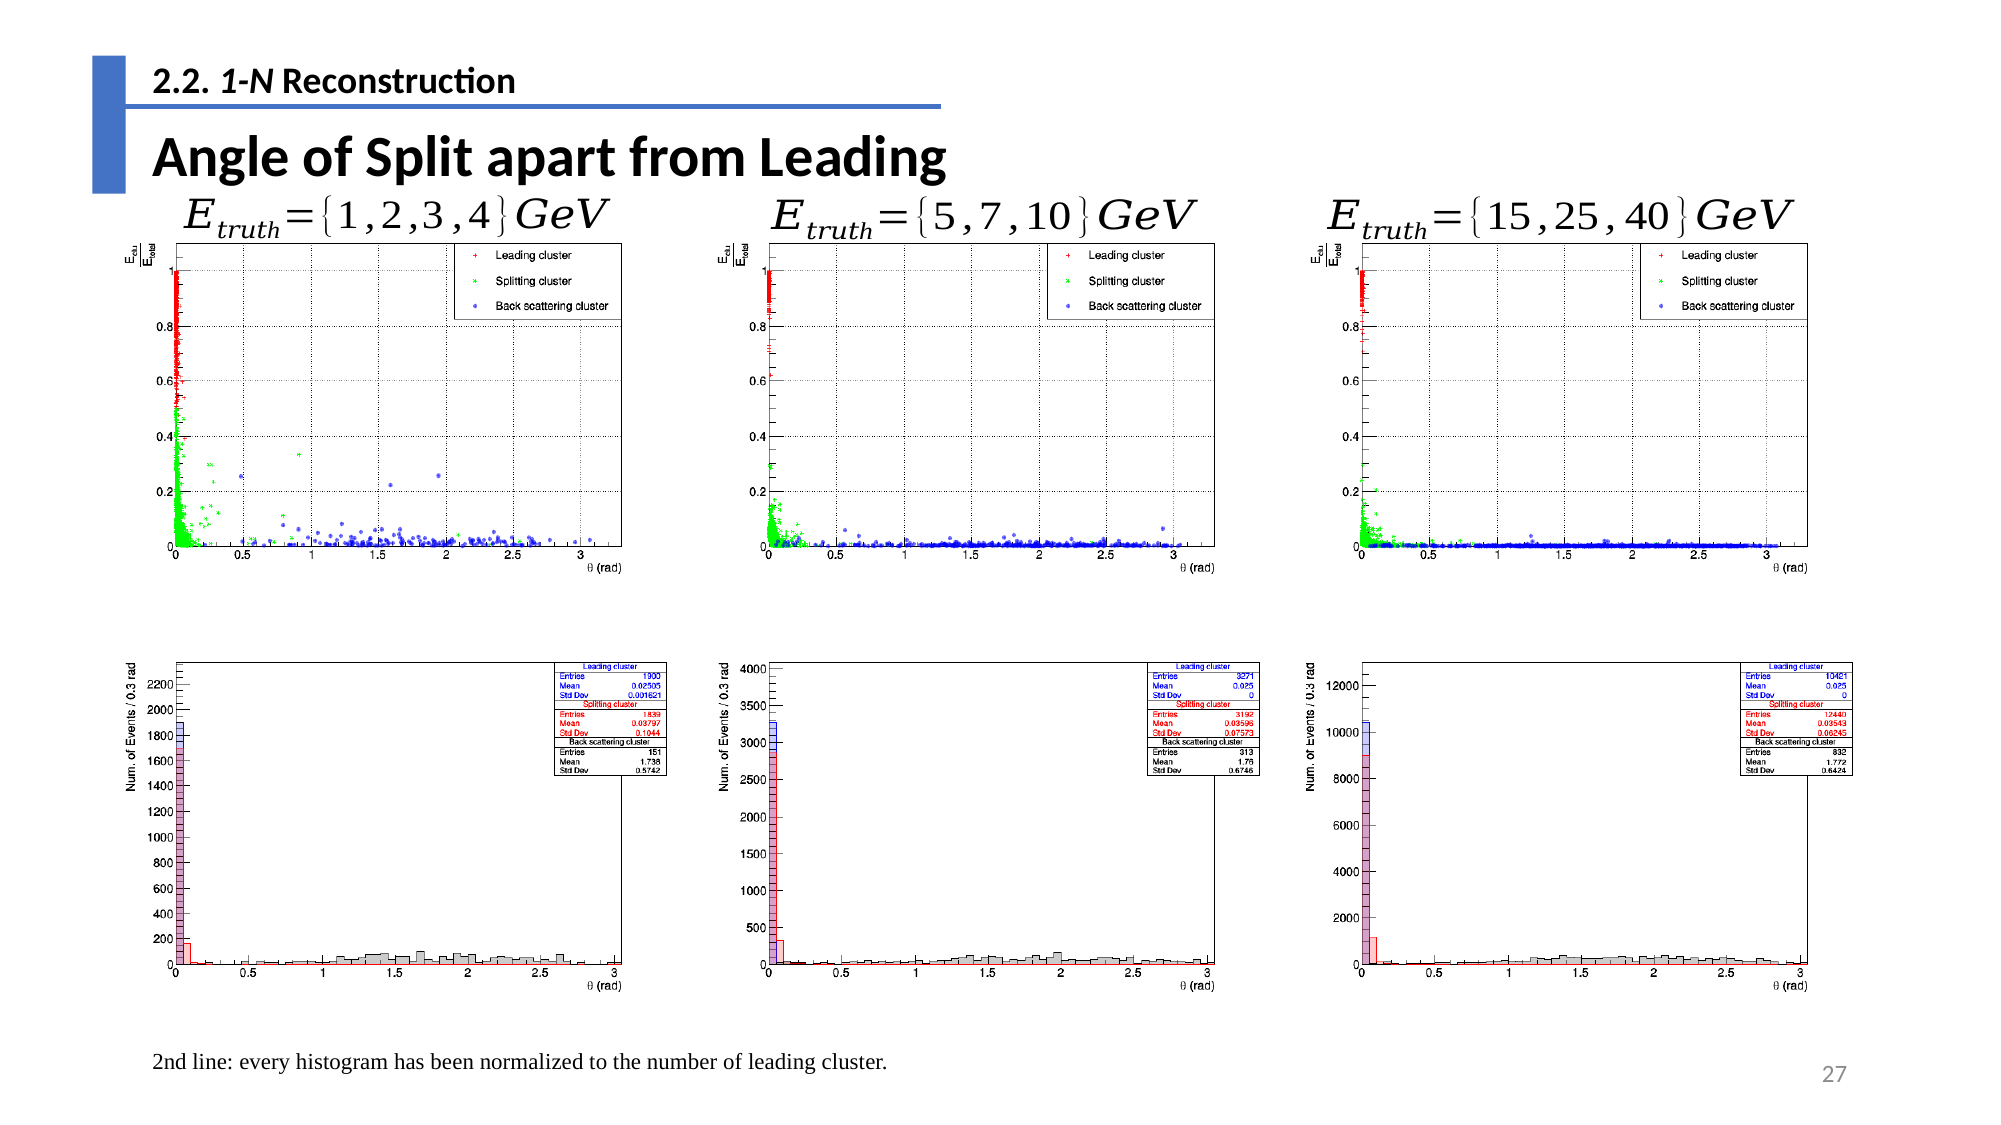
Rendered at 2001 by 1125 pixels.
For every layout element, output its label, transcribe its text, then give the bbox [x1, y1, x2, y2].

picture [1306, 205, 1863, 584]
picture [1306, 624, 1863, 1002]
list 2.2. 1-N Reconstruction [137, 53, 1863, 99]
picture [713, 205, 1270, 584]
slide_number 27 [1412, 1042, 1863, 1103]
list Angle of Split apart from Leading [137, 118, 1863, 193]
list 2nd line: every histogram has been normalized to the number of leading cluster. [137, 1042, 1400, 1103]
picture [120, 624, 677, 1002]
picture [120, 205, 677, 584]
picture [713, 624, 1270, 1002]
